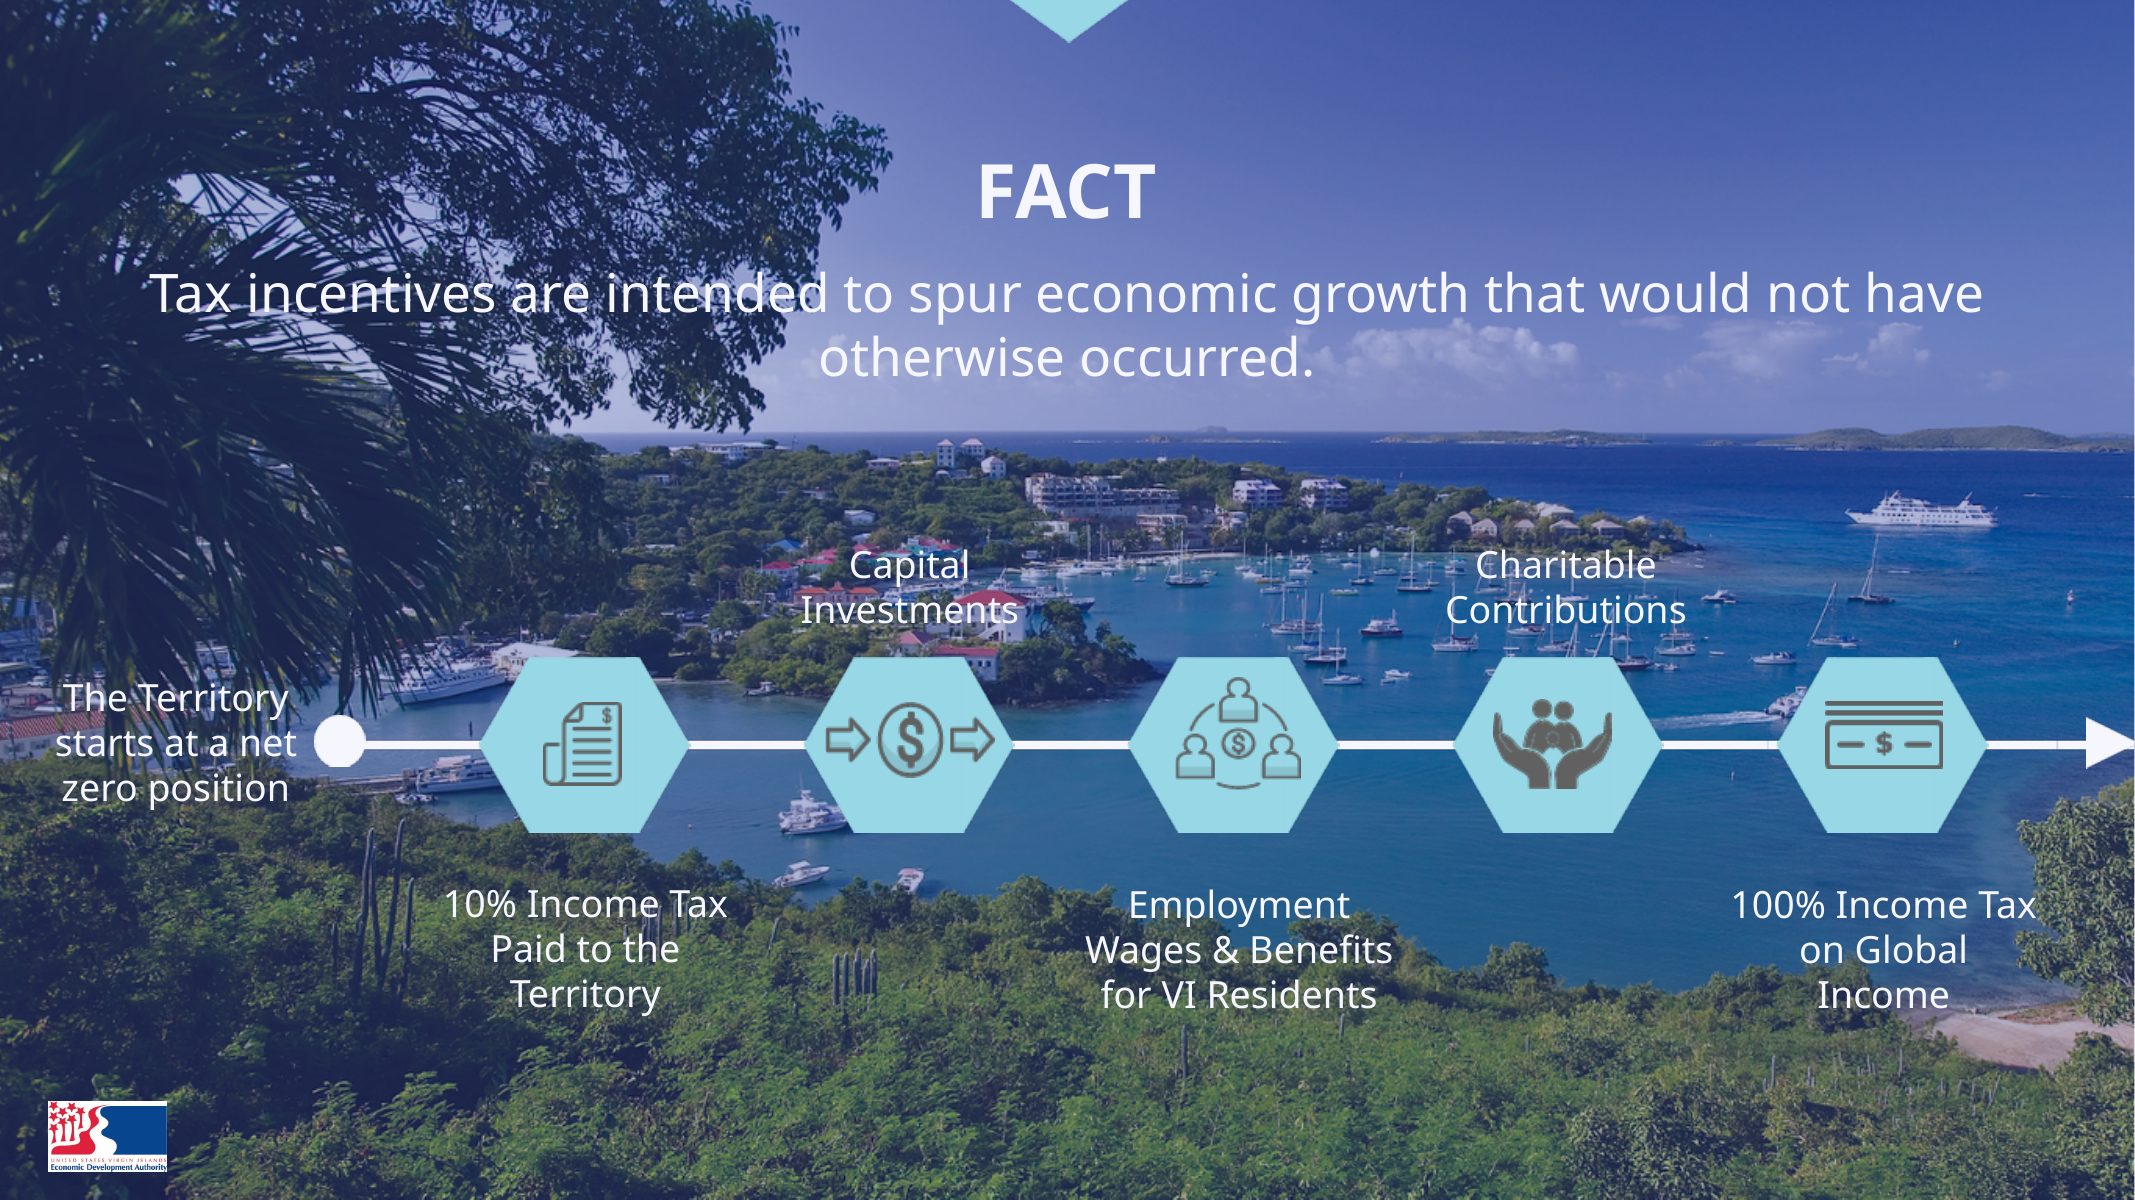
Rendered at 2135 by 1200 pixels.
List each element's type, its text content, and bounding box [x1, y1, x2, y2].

text_box Capital Investments [739, 525, 1081, 646]
picture [0, 0, 2135, 1200]
text_box 10% Income Tax Paid to the Territory [414, 864, 757, 1031]
text_box Employment Wages & Benefits for VI Residents [1068, 865, 1411, 1077]
text_box The Territory starts at a net zero position [21, 657, 331, 824]
text_box FACT [165, 90, 1968, 243]
text_box Charitable Contributions [1395, 525, 1737, 646]
text_box Tax incentives are intended to spur economic growth that would not have otherwise occurred. [48, 243, 2086, 466]
text_box 100% Income Tax on Global Income [1713, 865, 2055, 1032]
